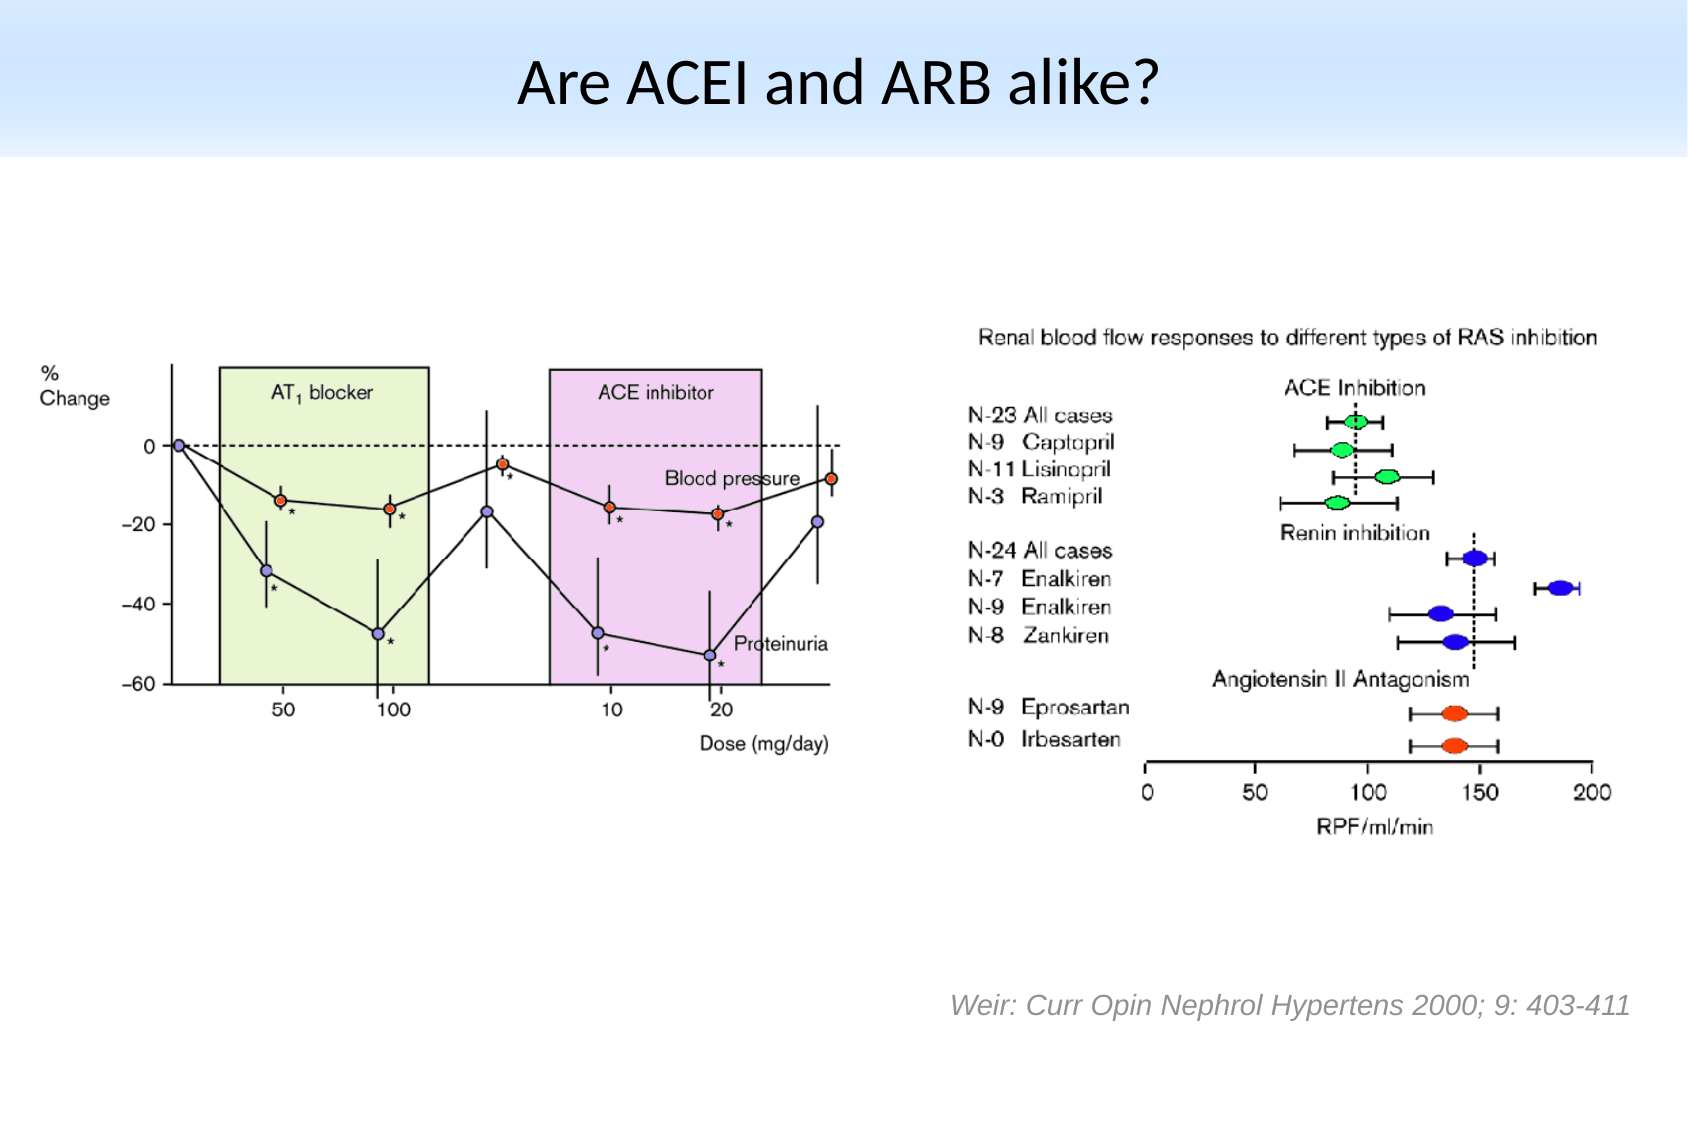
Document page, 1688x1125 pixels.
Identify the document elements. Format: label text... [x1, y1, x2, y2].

text_box Weir: Curr Opin Nephrol Hypertens 2000; 9: 403-411 [97, 978, 1647, 1029]
title Are ACEI and ARB alike? [0, 0, 1688, 157]
picture [27, 353, 848, 763]
picture [954, 316, 1621, 851]
